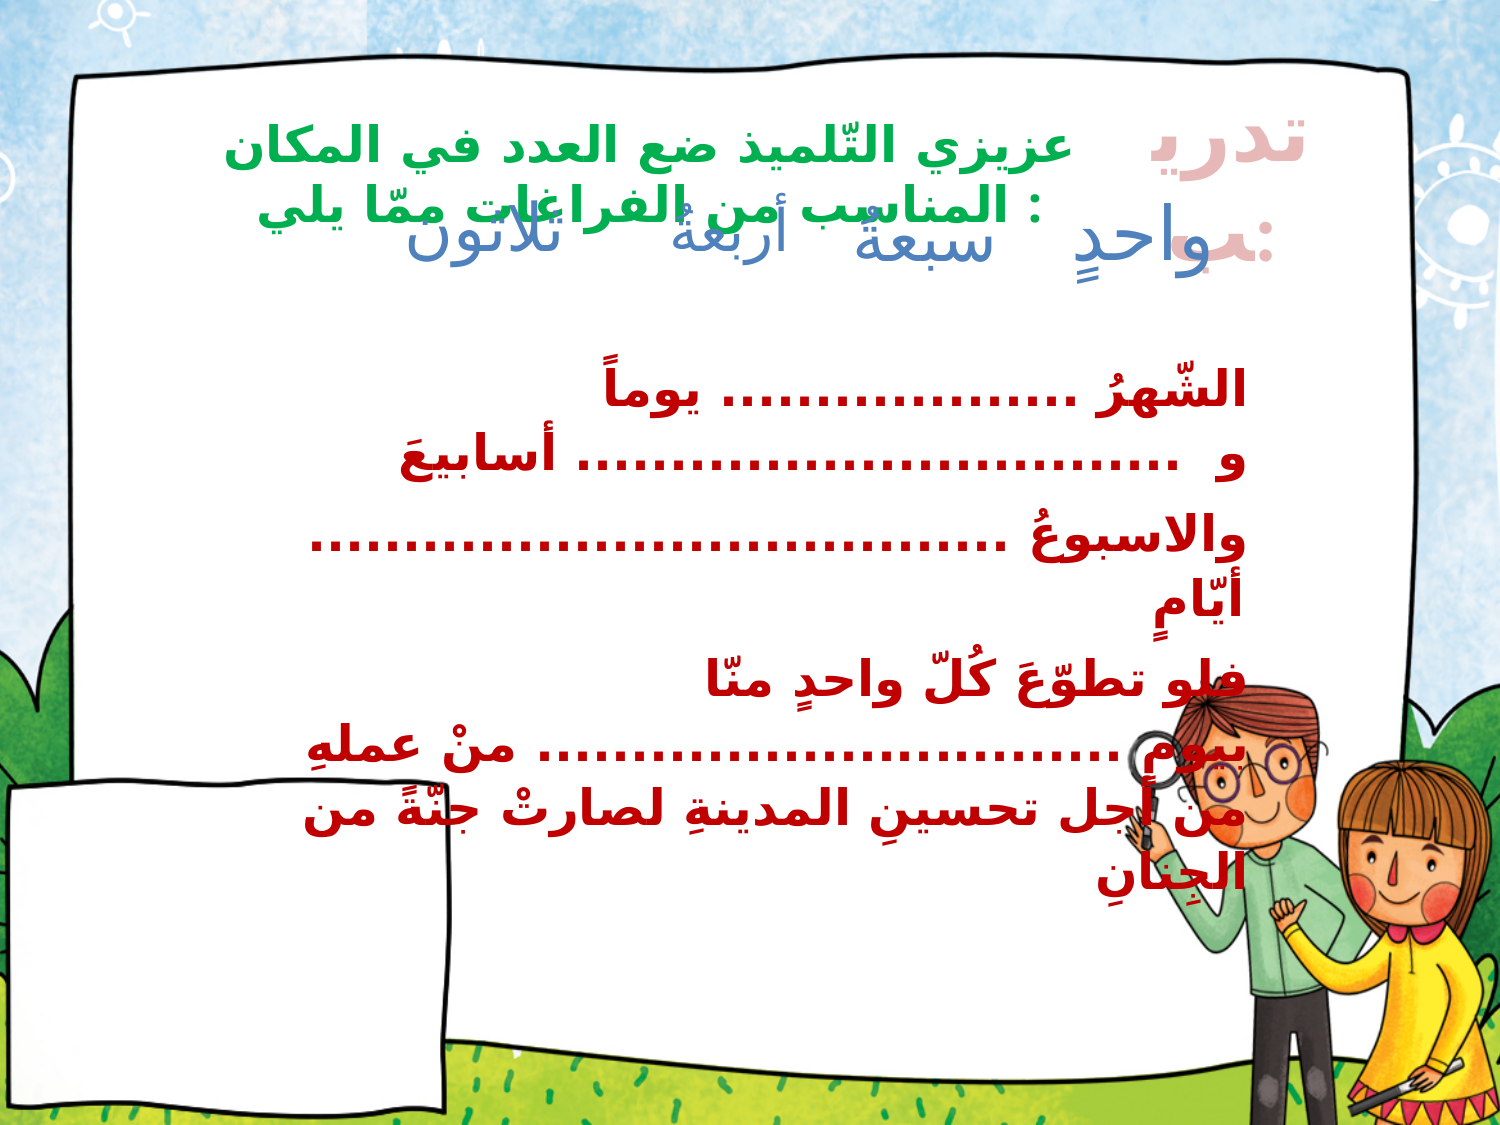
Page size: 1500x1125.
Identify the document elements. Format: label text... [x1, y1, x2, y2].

text_box ثلاثون [389, 177, 597, 273]
text_box عزيزي التّلميذ ضع العدد في المكان المناسب من الفراغات ممّا يلي : [154, 105, 1145, 241]
picture [0, 0, 1500, 1125]
text_box سبعةُ [837, 187, 1030, 283]
text_box الشّهرُ ................... يوماً و ................................ أسابيعَ والاسبوعُ ..................................... أيّامٍ فلو تطوّعَ كُلّ واحدٍ منّا بيومٍ ............................... منْ عملهِ من أجل تحسينِ المدينةِ لصارتْ جنّةً من الجِنانِ [210, 345, 1264, 907]
text_box واحدٍ [1056, 178, 1232, 284]
text_box تدريب: [1094, 71, 1369, 287]
text_box أربعةُ [654, 185, 820, 271]
